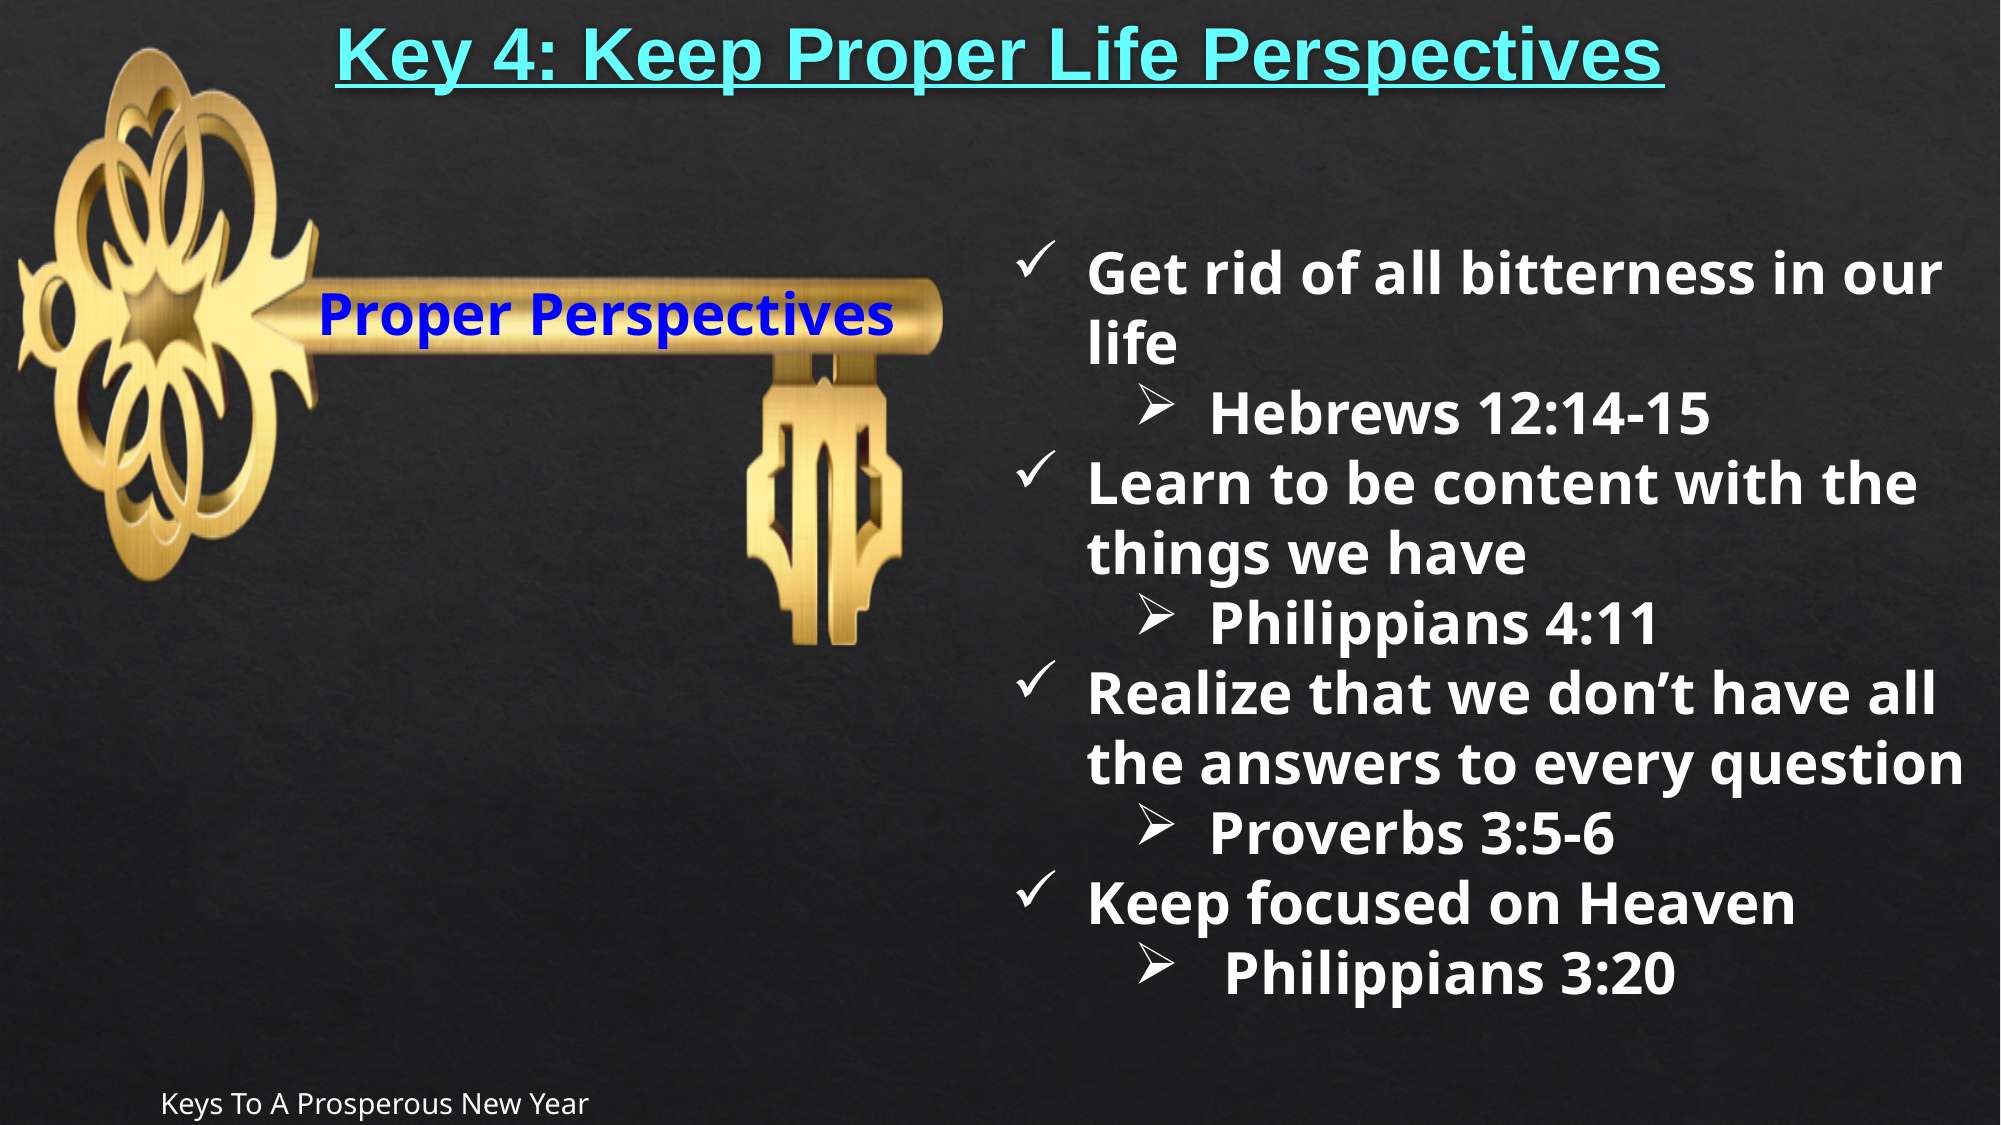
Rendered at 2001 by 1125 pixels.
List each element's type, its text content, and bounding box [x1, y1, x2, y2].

title Key 4: Keep Proper Life Perspectives [0, 0, 2000, 100]
picture [0, 24, 963, 664]
text_box Get rid of all bitterness in our life Hebrews 12:14-15 Learn to be content with the things we have Philippians 4:11 Realize that we don’t have all the answers to every question Proverbs 3:5-6 Keep focused on Heaven Philippians 3:20 [996, 229, 1997, 1014]
footer Keys To A Prosperous New Year [0, 1080, 750, 1125]
